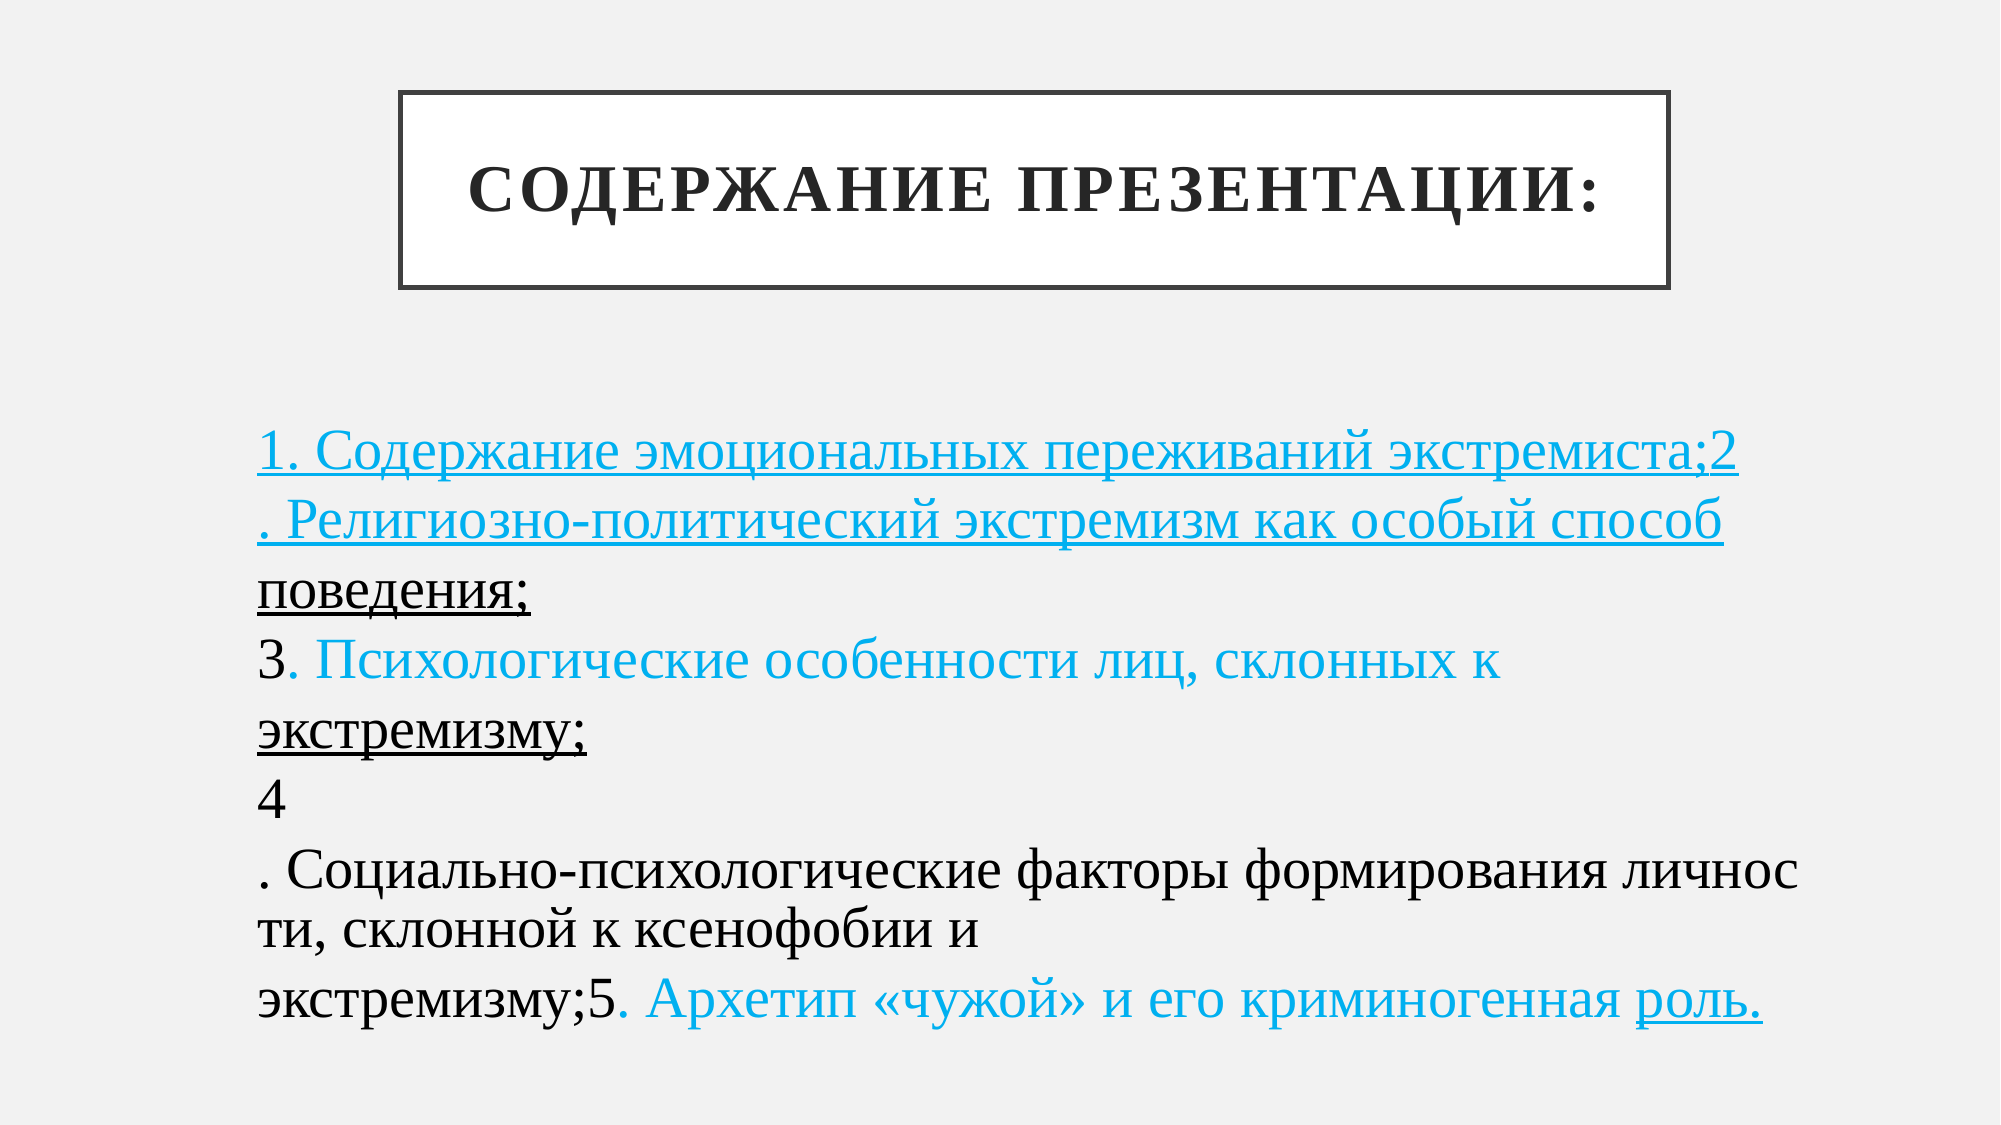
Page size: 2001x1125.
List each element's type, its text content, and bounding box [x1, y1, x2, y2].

list 1. Содержание эмоциональных переживаний экстремиста; 2. Религиозно-политический экстремизм как особый способ поведения; 3. Психологические особенности лиц, склонных к экстремизму; 4. Социально-психологические факторы формирования личности, склонной к ксенофобии и экстремизму; 5. Архетип «чужой» и его криминогенная роль. [242, 403, 1828, 1056]
title Содержание презентации: [398, 90, 1671, 290]
picture [590, 979, 614, 1018]
